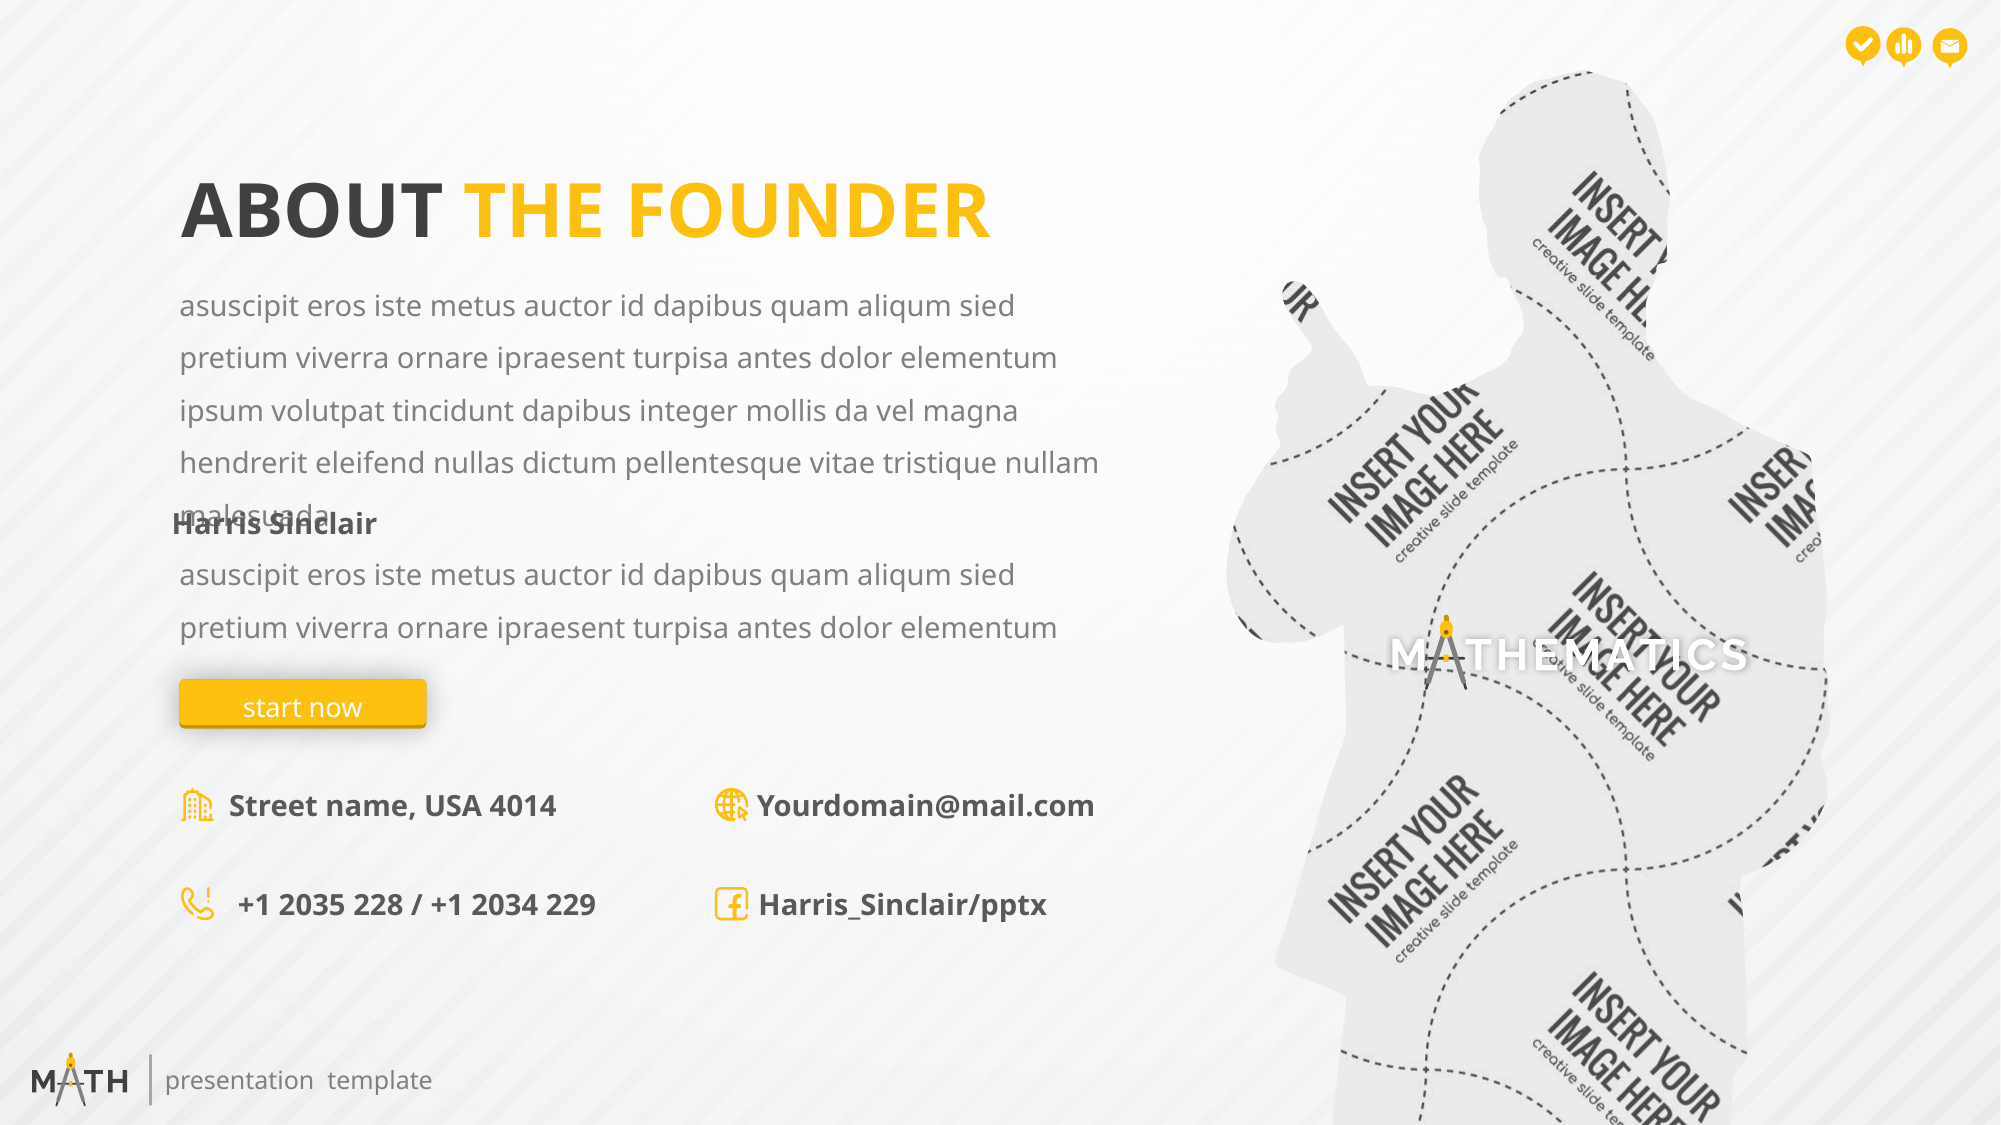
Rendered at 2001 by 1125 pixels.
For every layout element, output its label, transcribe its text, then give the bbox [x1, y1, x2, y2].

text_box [1392, 614, 1747, 692]
text_box asuscipit eros iste metus auctor id dapibus quam aliqum sied pretium viverra ornare ipraesent turpisa antes dolor elementum [179, 539, 1108, 645]
text_box +1 2035 228 / +1 2034 229 [237, 885, 597, 921]
text_box [1226, 70, 1831, 1125]
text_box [32, 1052, 441, 1108]
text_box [1845, 26, 1968, 69]
text_box Yourdomain@mail.com [756, 786, 1096, 822]
text_box Street name, USA 4014 [229, 786, 557, 822]
text_box [181, 887, 215, 921]
text_box [714, 787, 749, 822]
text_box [179, 674, 427, 729]
text_box Harris_Sinclair/pptx [758, 885, 1048, 921]
text_box Harris Sinclair [171, 505, 378, 541]
text_box [181, 787, 215, 822]
text_box ABOUT THE FOUNDER [181, 162, 992, 253]
text_box asuscipit eros iste metus auctor id dapibus quam aliqum sied pretium viverra ornare ipraesent turpisa antes dolor elementum ipsum volutpat tincidunt dapibus integer mollis da vel magna hendrerit eleifend nullas dictum pellentesque vitae tristique nullam malesuada [179, 269, 1108, 533]
text_box [714, 887, 749, 921]
